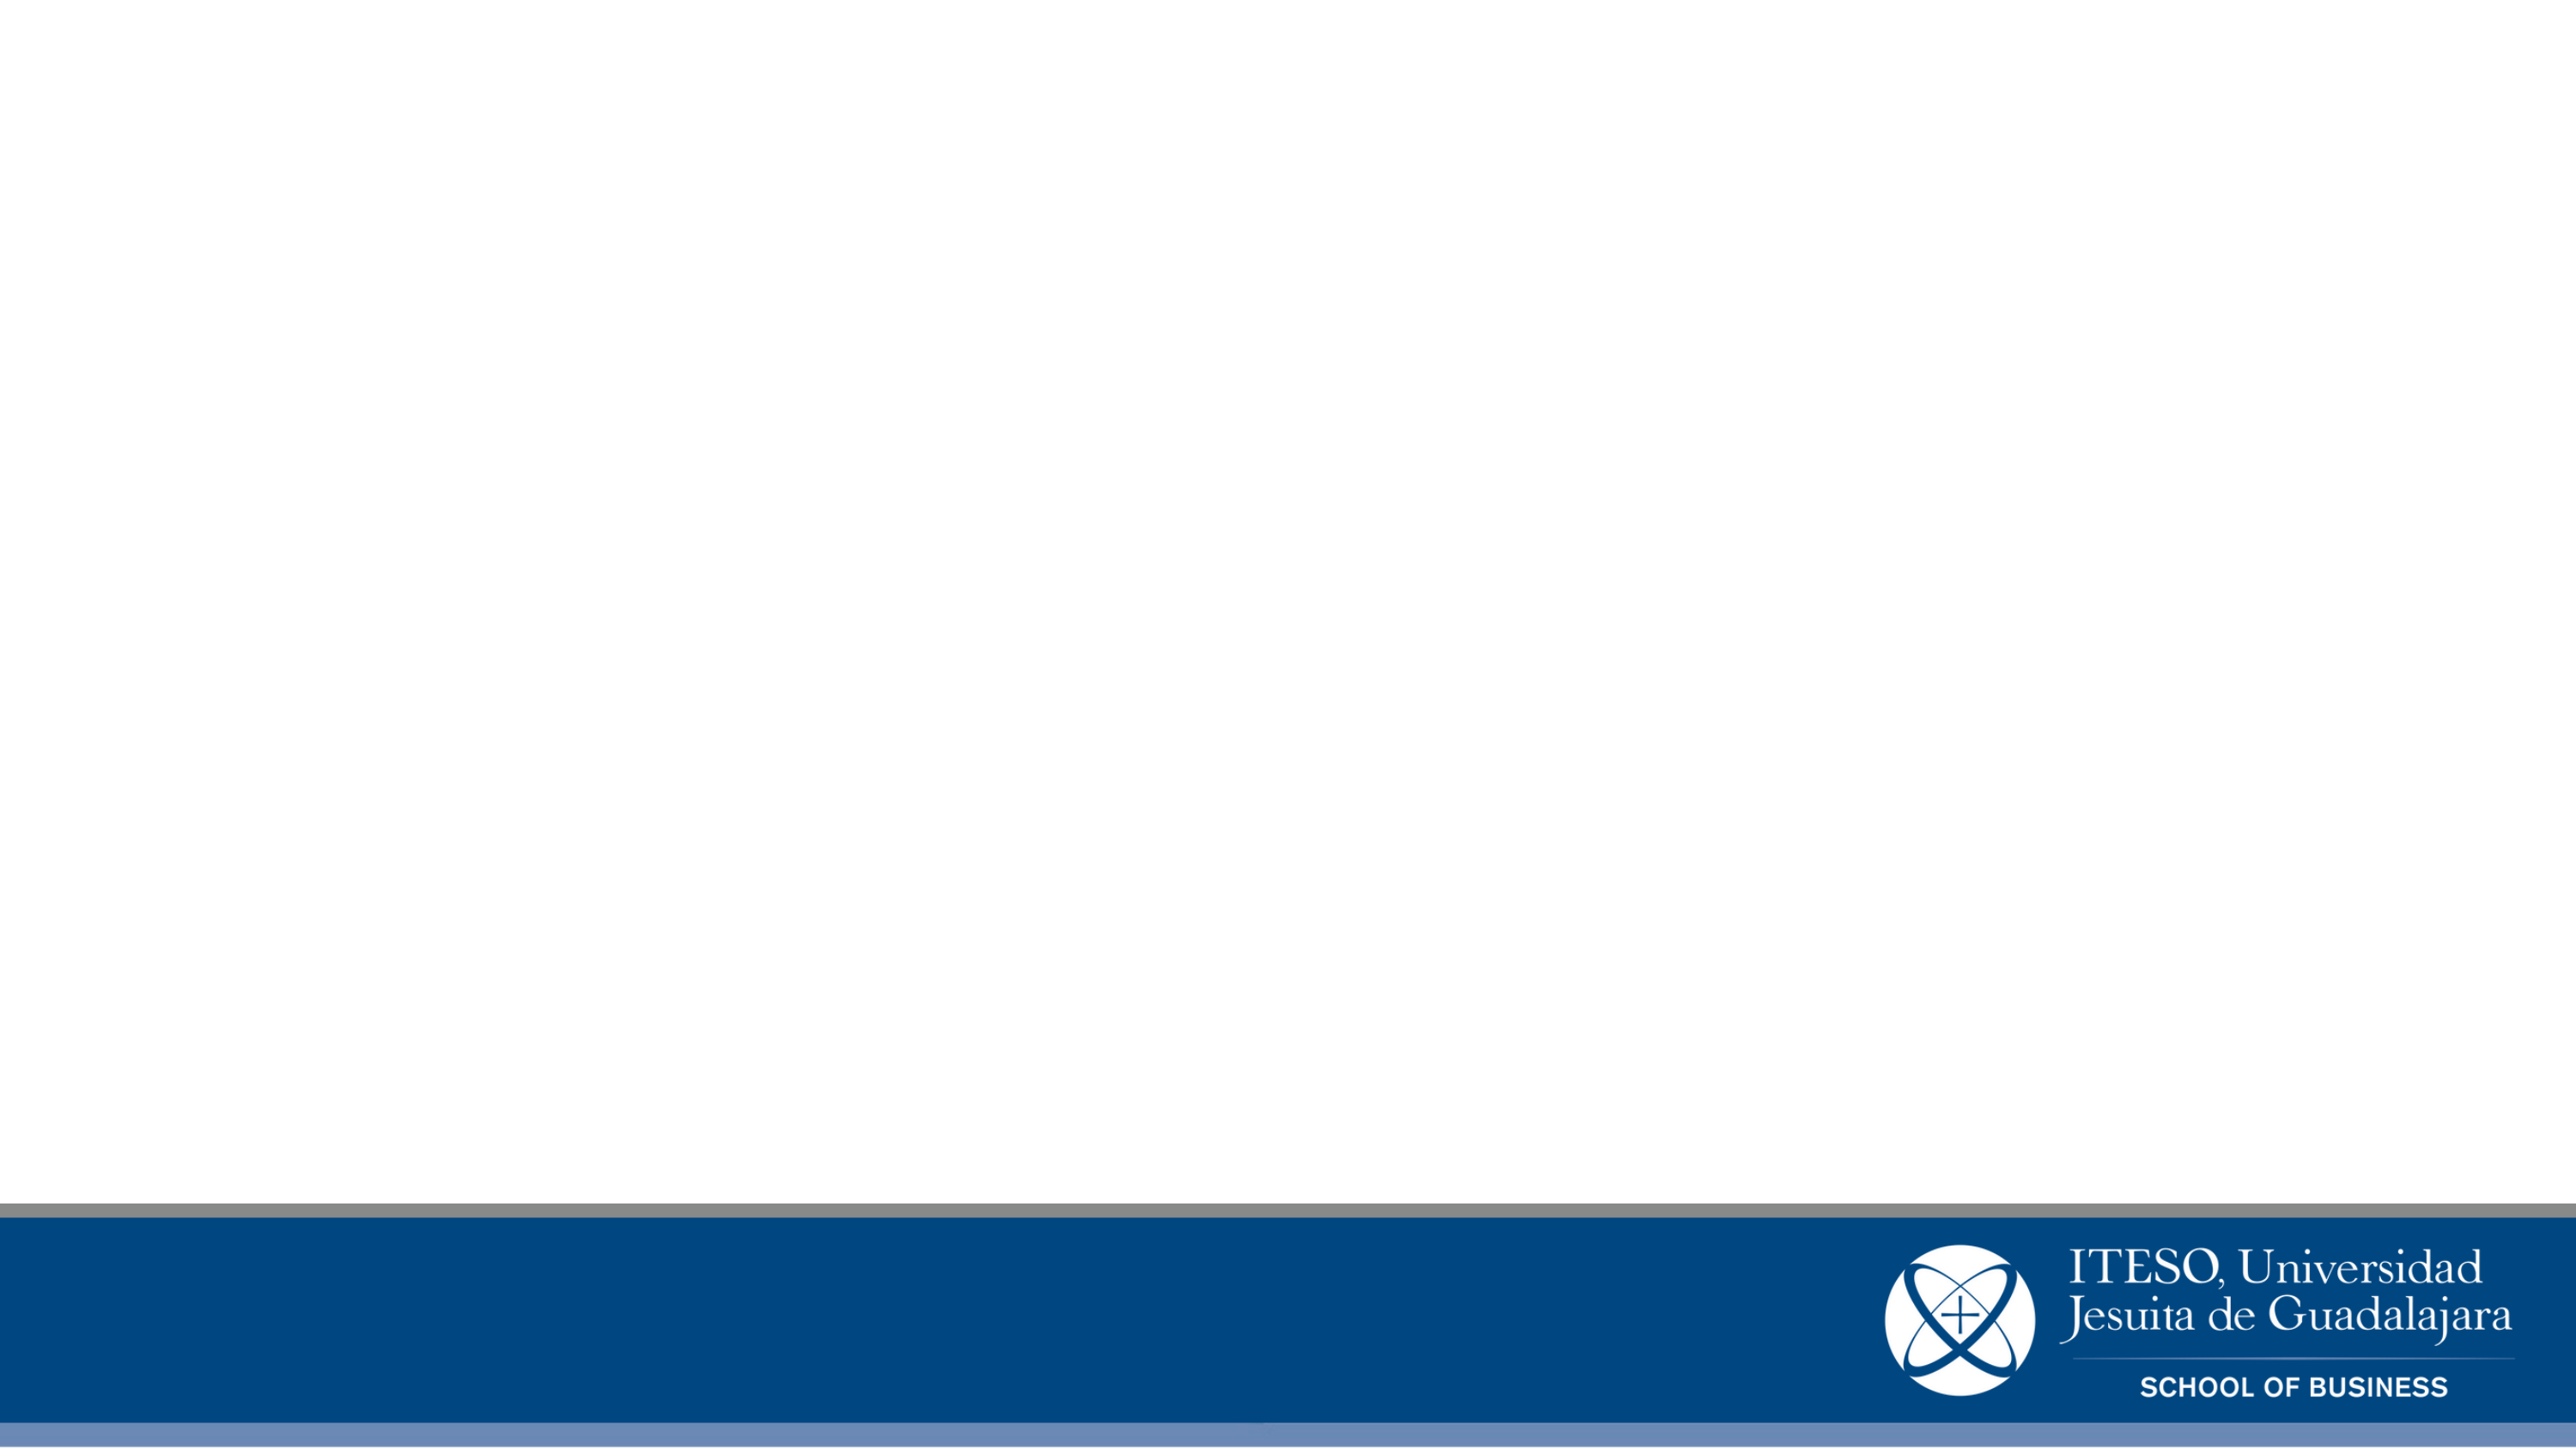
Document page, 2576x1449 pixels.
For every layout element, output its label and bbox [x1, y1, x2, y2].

text_box [1851, 1220, 2549, 1422]
text_box [0, 1203, 2576, 1449]
